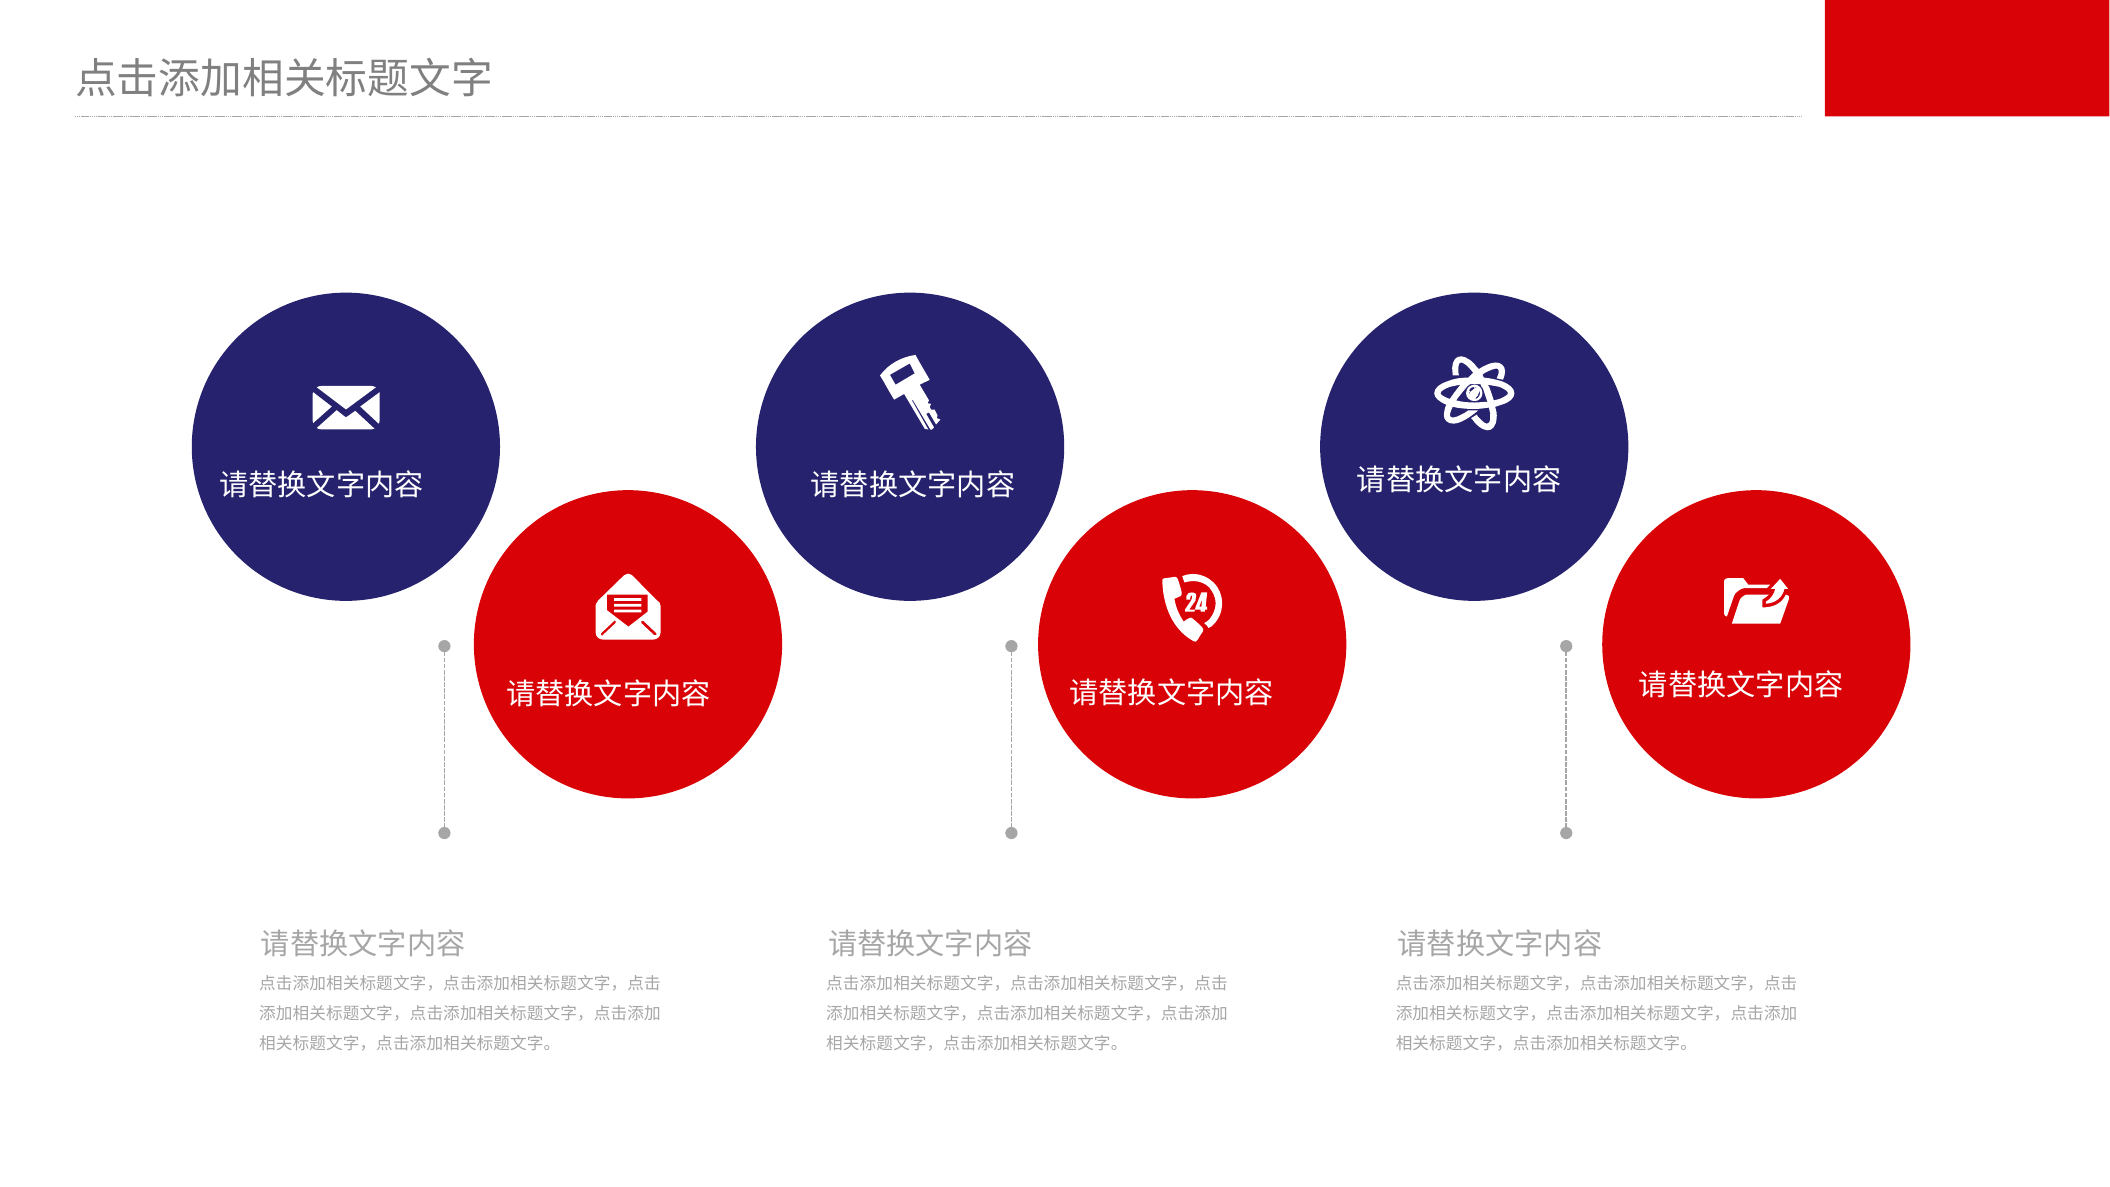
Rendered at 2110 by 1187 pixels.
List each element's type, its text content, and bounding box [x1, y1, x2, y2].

text_box 请替换文字内容 [1381, 910, 1781, 968]
text_box 点击添加相关标题文字，点击添加相关标题文字，点击添加相关标题文字，点击添加相关标题文字，点击添加相关标题文字，点击添加相关标题文字。 [812, 956, 1248, 1060]
text_box 请替换文字内容 [245, 910, 644, 968]
text_box 点击添加相关标题文字，点击添加相关标题文字，点击添加相关标题文字，点击添加相关标题文字，点击添加相关标题文字，点击添加相关标题文字。 [1381, 956, 1817, 1060]
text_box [1038, 490, 1378, 799]
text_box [751, 292, 1075, 601]
text_box 点击添加相关标题文字 [59, 44, 563, 107]
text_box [1320, 292, 1665, 601]
text_box 请替换文字内容 [812, 910, 1211, 968]
text_box 点击添加相关标题文字，点击添加相关标题文字，点击添加相关标题文字，点击添加相关标题文字，点击添加相关标题文字，点击添加相关标题文字。 [245, 956, 680, 1060]
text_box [473, 490, 814, 799]
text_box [1602, 490, 1947, 799]
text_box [191, 292, 527, 601]
